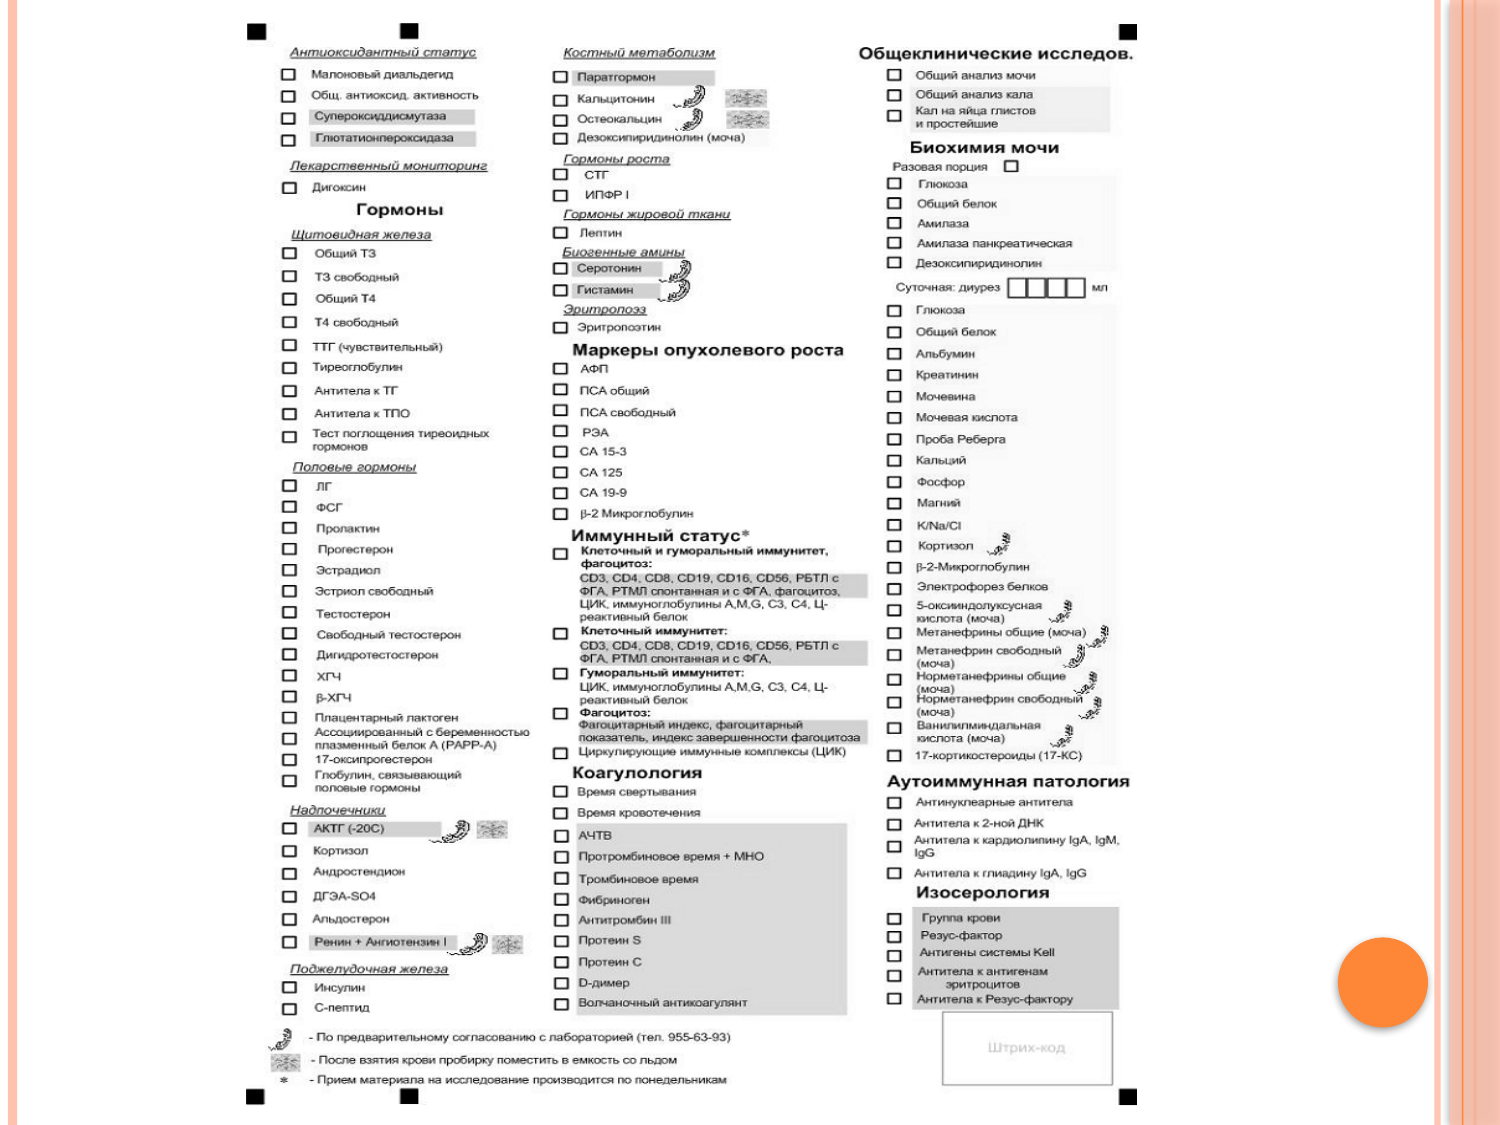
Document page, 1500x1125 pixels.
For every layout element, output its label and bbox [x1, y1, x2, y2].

list [245, 22, 1138, 1125]
